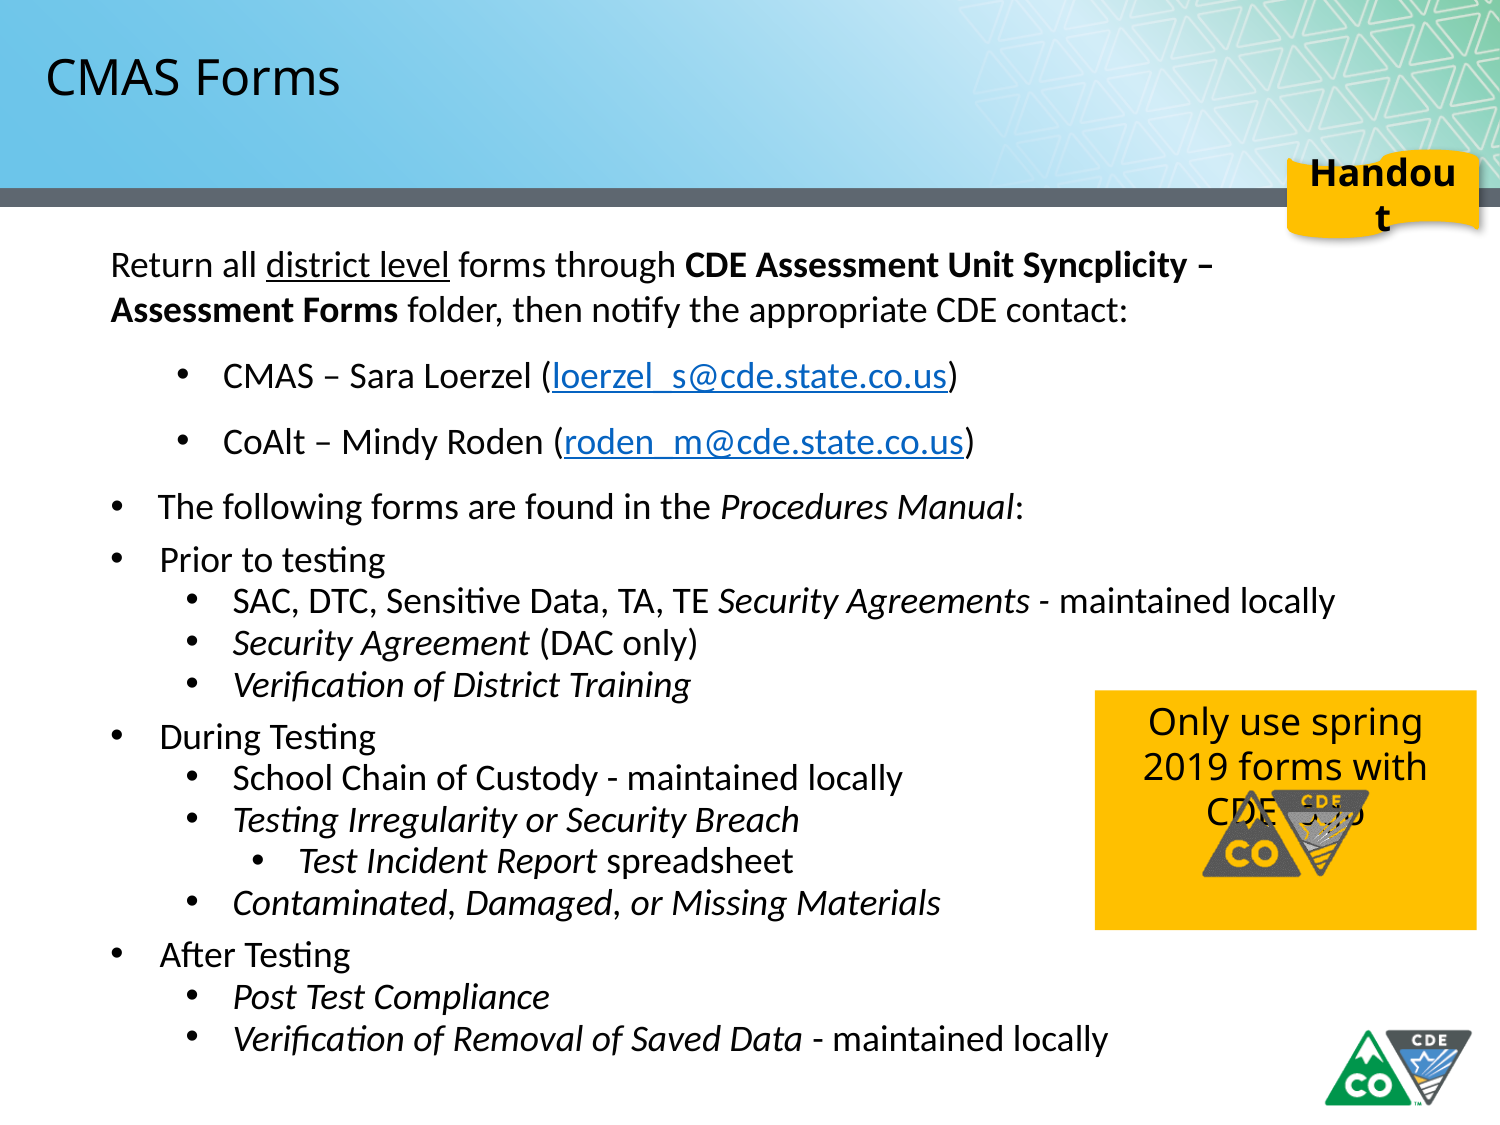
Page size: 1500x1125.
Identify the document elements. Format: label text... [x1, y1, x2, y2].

text_box Handout [1289, 151, 1477, 237]
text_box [1094, 690, 1477, 888]
title CMAS Forms [45, 45, 1339, 162]
list Return all district level forms through CDE Assessment Unit Syncplicity – Assessment Forms folder, then notify the appropriate CDE contact: CMAS – Sara Loerzel (loerzel_s@cde.state.co.us) CoAlt – Mindy Roden (roden_m@cde.state.co.us) The following forms are found in the Procedures Manual: Prior to testing SAC, DTC, Sensitive Data, TA, TE Security Agreements - maintained locally Security Agreement (DAC only) Verification of District Training During Testing School Chain of Custody - maintained locally Testing Irregularity or Security Breach Test Incident Report spreadsheet Contaminated, Damaged, or Missing Materials After Testing Post Test Compliance Verification of Removal of Saved Data - maintained locally [103, 239, 1397, 1102]
picture [1312, 1021, 1482, 1113]
picture [0, 0, 1500, 207]
